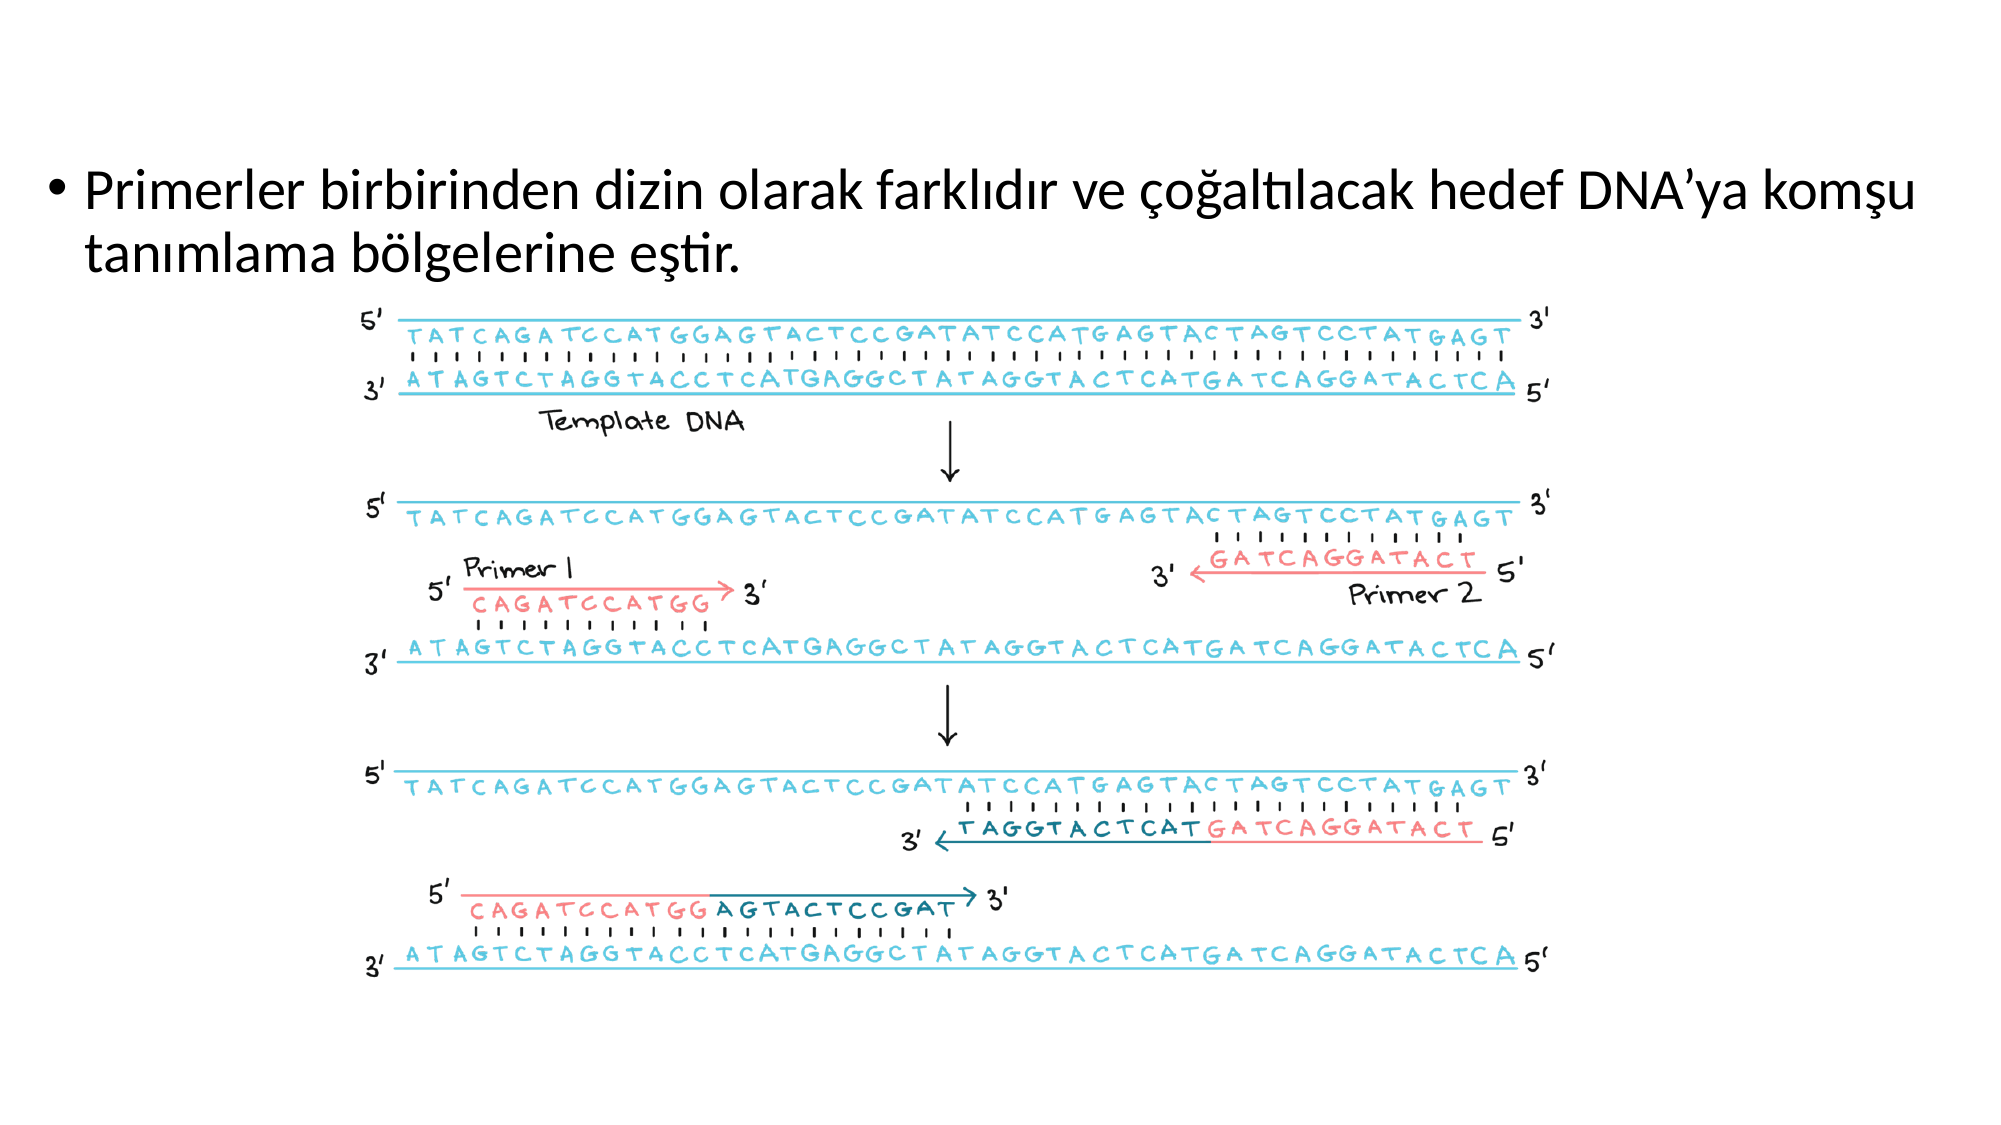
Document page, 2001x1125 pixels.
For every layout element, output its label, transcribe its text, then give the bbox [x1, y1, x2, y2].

picture [329, 285, 1580, 997]
list Primerler birbirinden dizin olarak farklıdır ve çoğaltılacak hedef DNA’ya komşu tanımlama bölgelerine eştir. [32, 151, 1964, 624]
